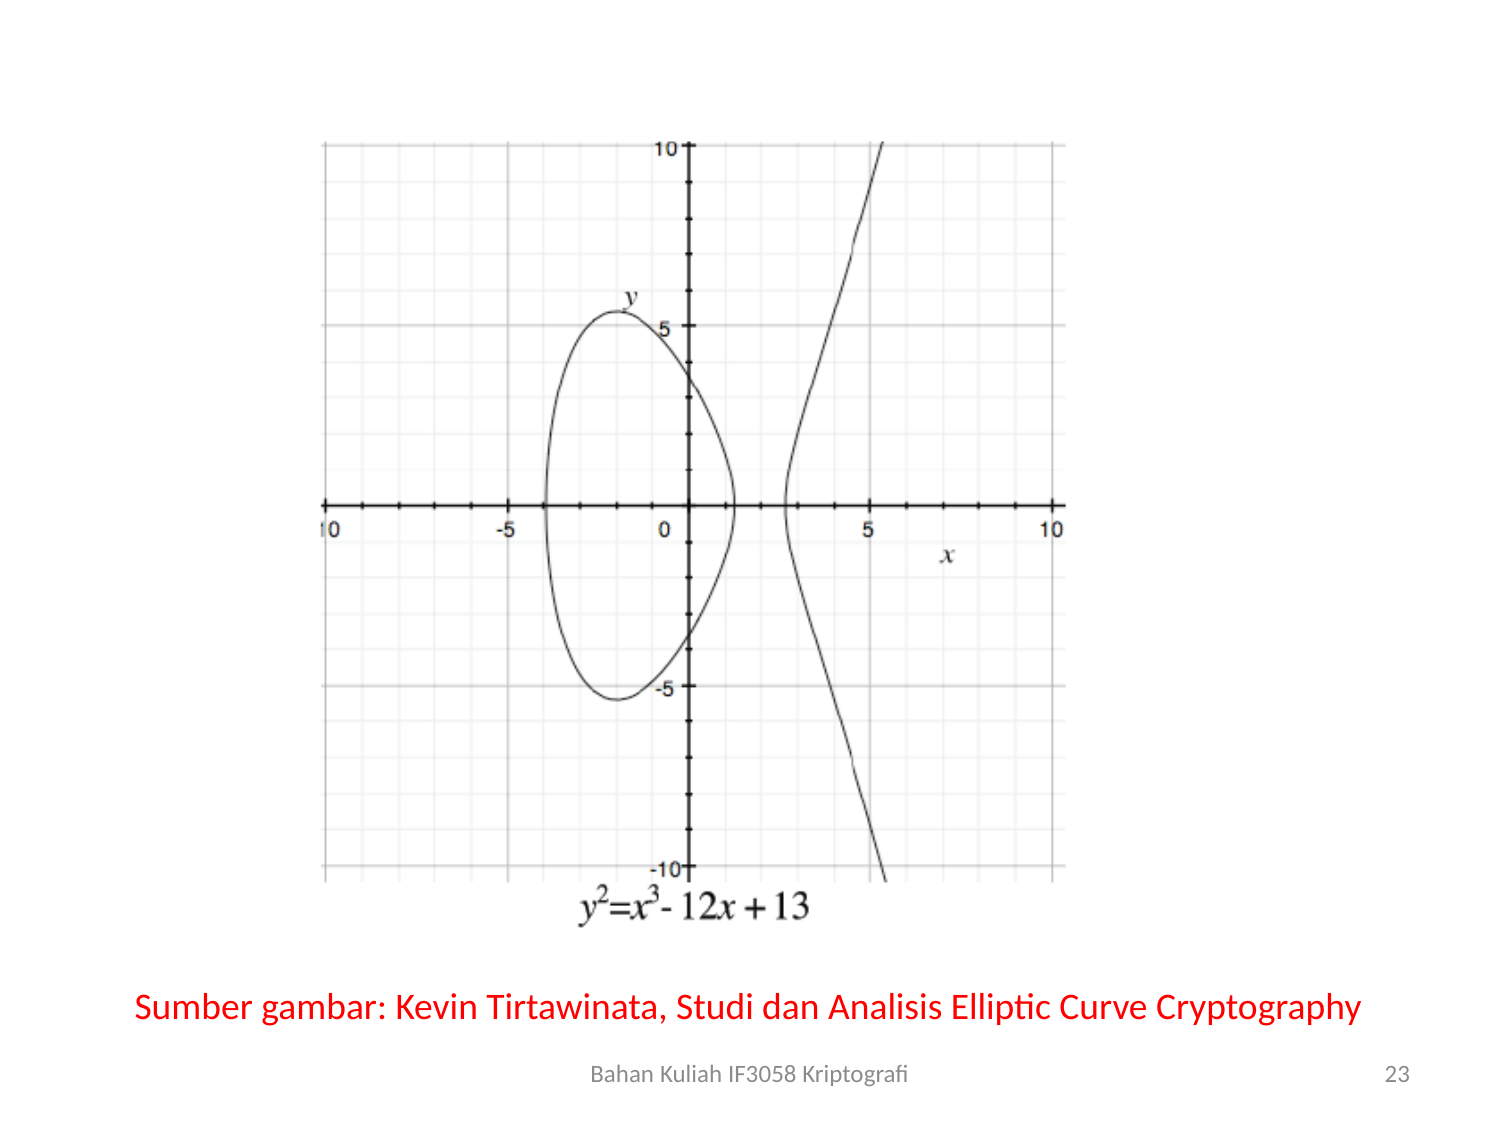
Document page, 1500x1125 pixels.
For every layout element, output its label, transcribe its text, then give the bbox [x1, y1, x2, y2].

slide_number 23 [1074, 1042, 1425, 1103]
picture [299, 124, 1076, 940]
footer Bahan Kuliah IF3058 Kriptografi [512, 1042, 988, 1103]
text_box Sumber gambar: Kevin Tirtawinata, Studi dan Analisis Elliptic Curve Cryptography [119, 974, 1378, 1035]
